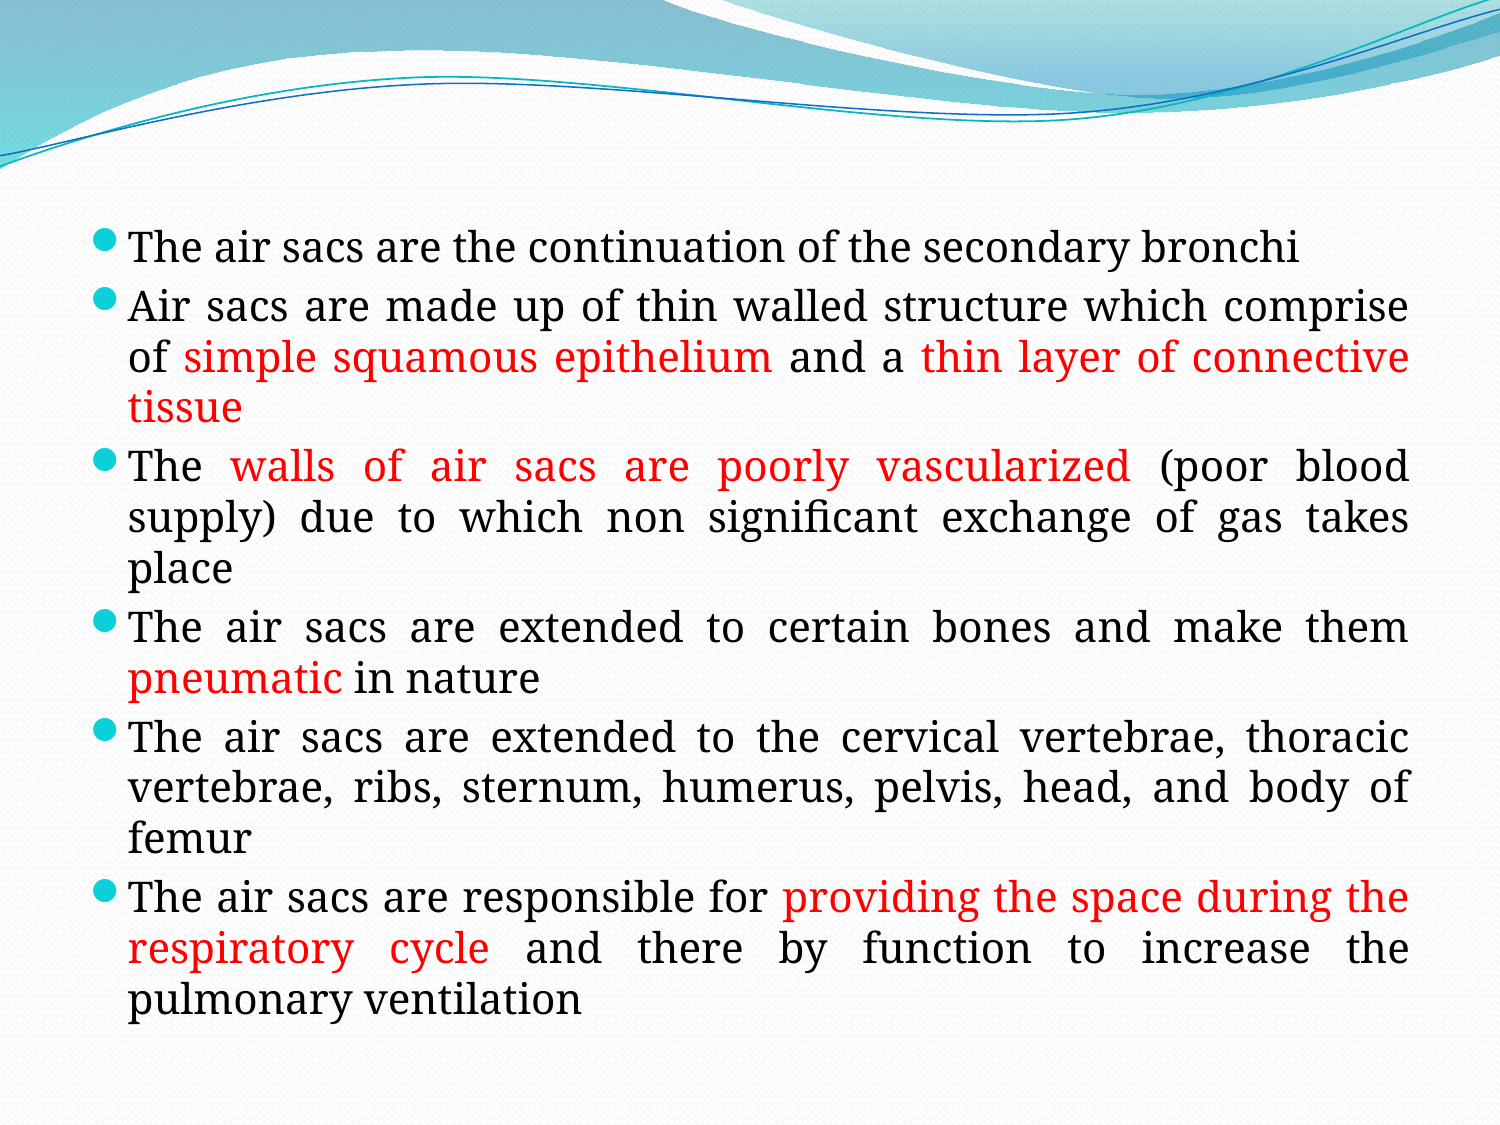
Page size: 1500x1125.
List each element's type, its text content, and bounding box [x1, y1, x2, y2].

list The air sacs are the continuation of the secondary bronchi Air sacs are made up of thin walled structure which comprise of simple squamous epithelium and a thin layer of connective tissue The walls of air sacs are poorly vascularized (poor blood supply) due to which non significant exchange of gas takes place The air sacs are extended to certain bones and make them pneumatic in nature The air sacs are extended to the cervical vertebrae, thoracic vertebrae, ribs, sternum, humerus, pelvis, head, and body of femur The air sacs are responsible for providing the space during the respiratory cycle and there by function to increase the pulmonary ventilation [75, 212, 1425, 1038]
